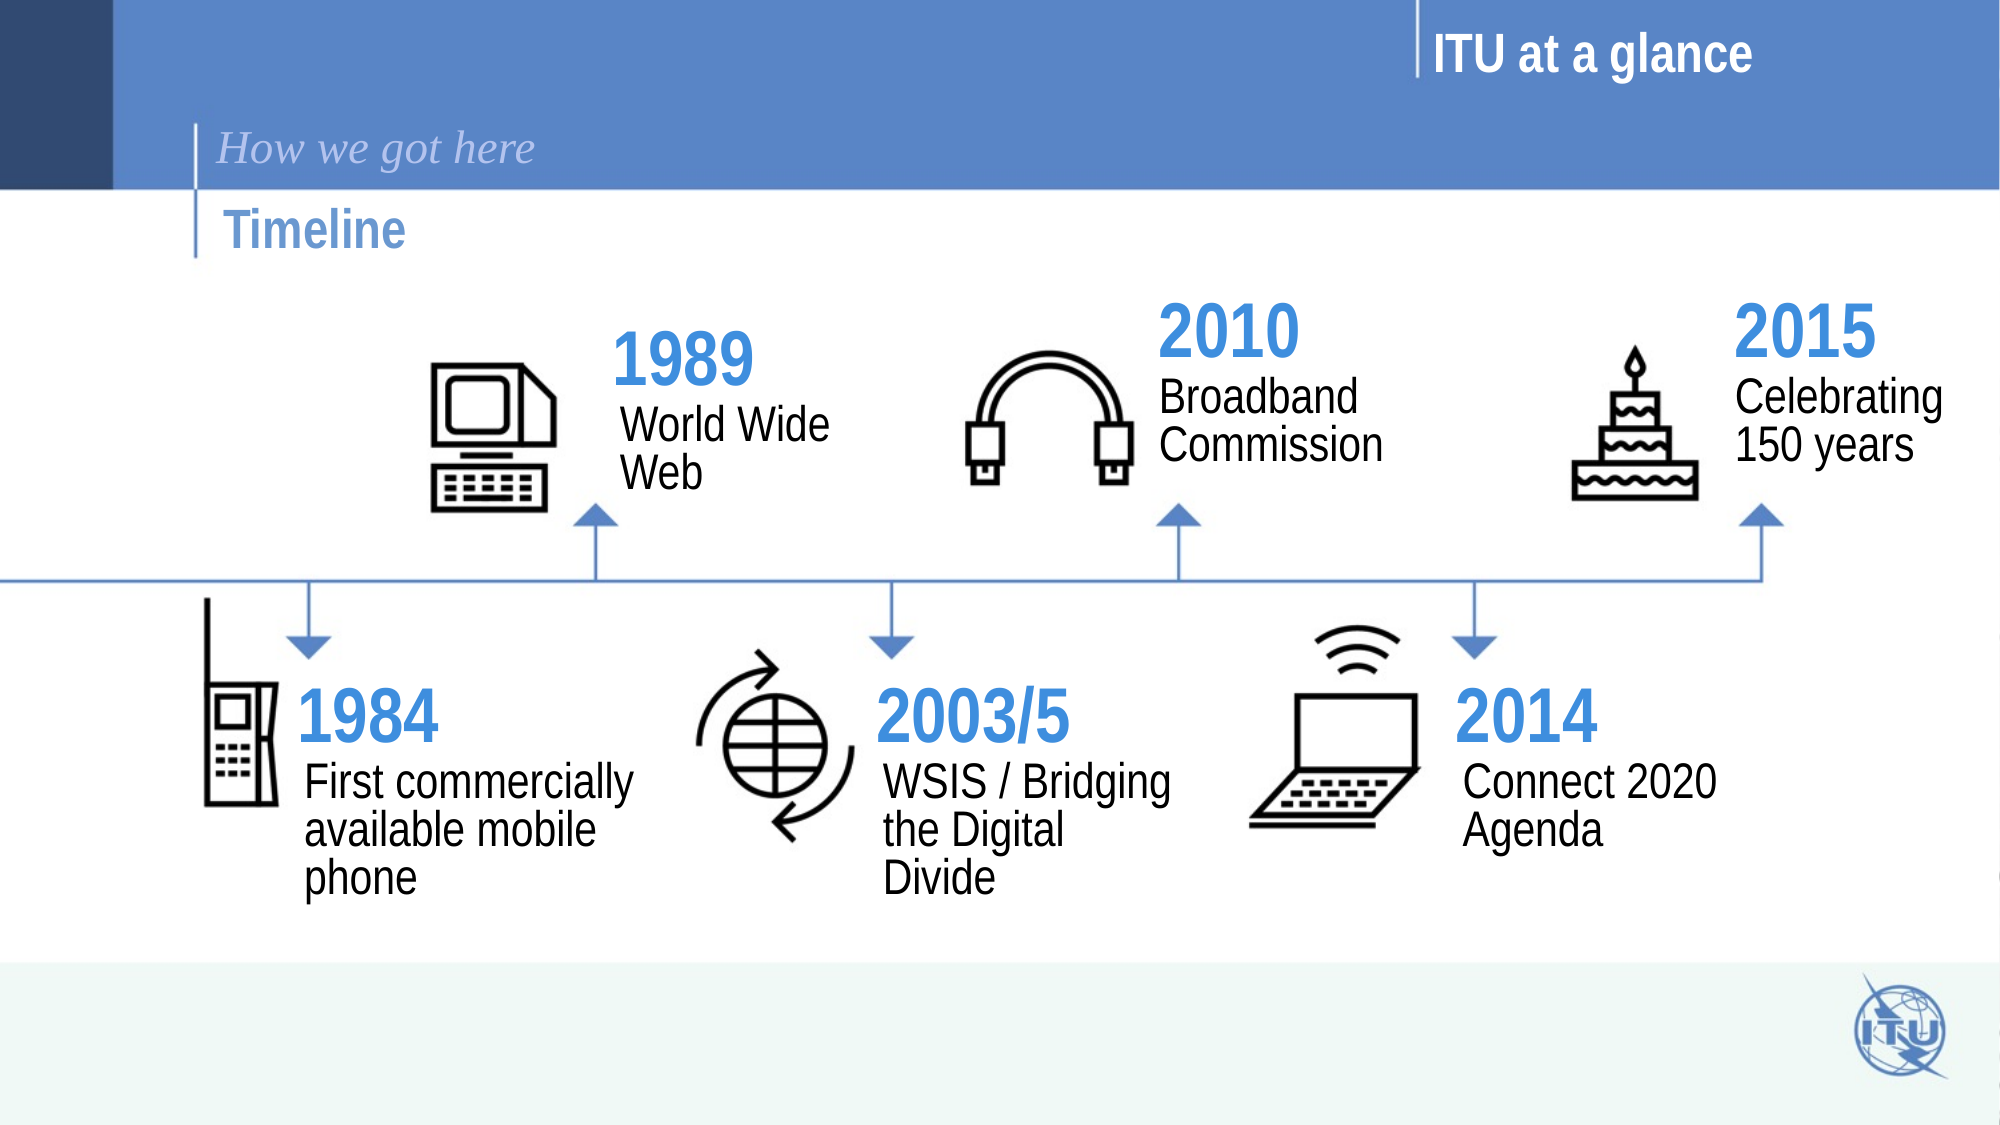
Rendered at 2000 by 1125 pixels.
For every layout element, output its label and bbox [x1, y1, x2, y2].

text_box [598, 300, 885, 508]
picture [0, 0, 2000, 1125]
text_box [861, 657, 1189, 914]
text_box [282, 657, 666, 914]
text_box [1440, 657, 1768, 865]
text_box [1719, 272, 1980, 480]
text_box [1143, 272, 1510, 480]
